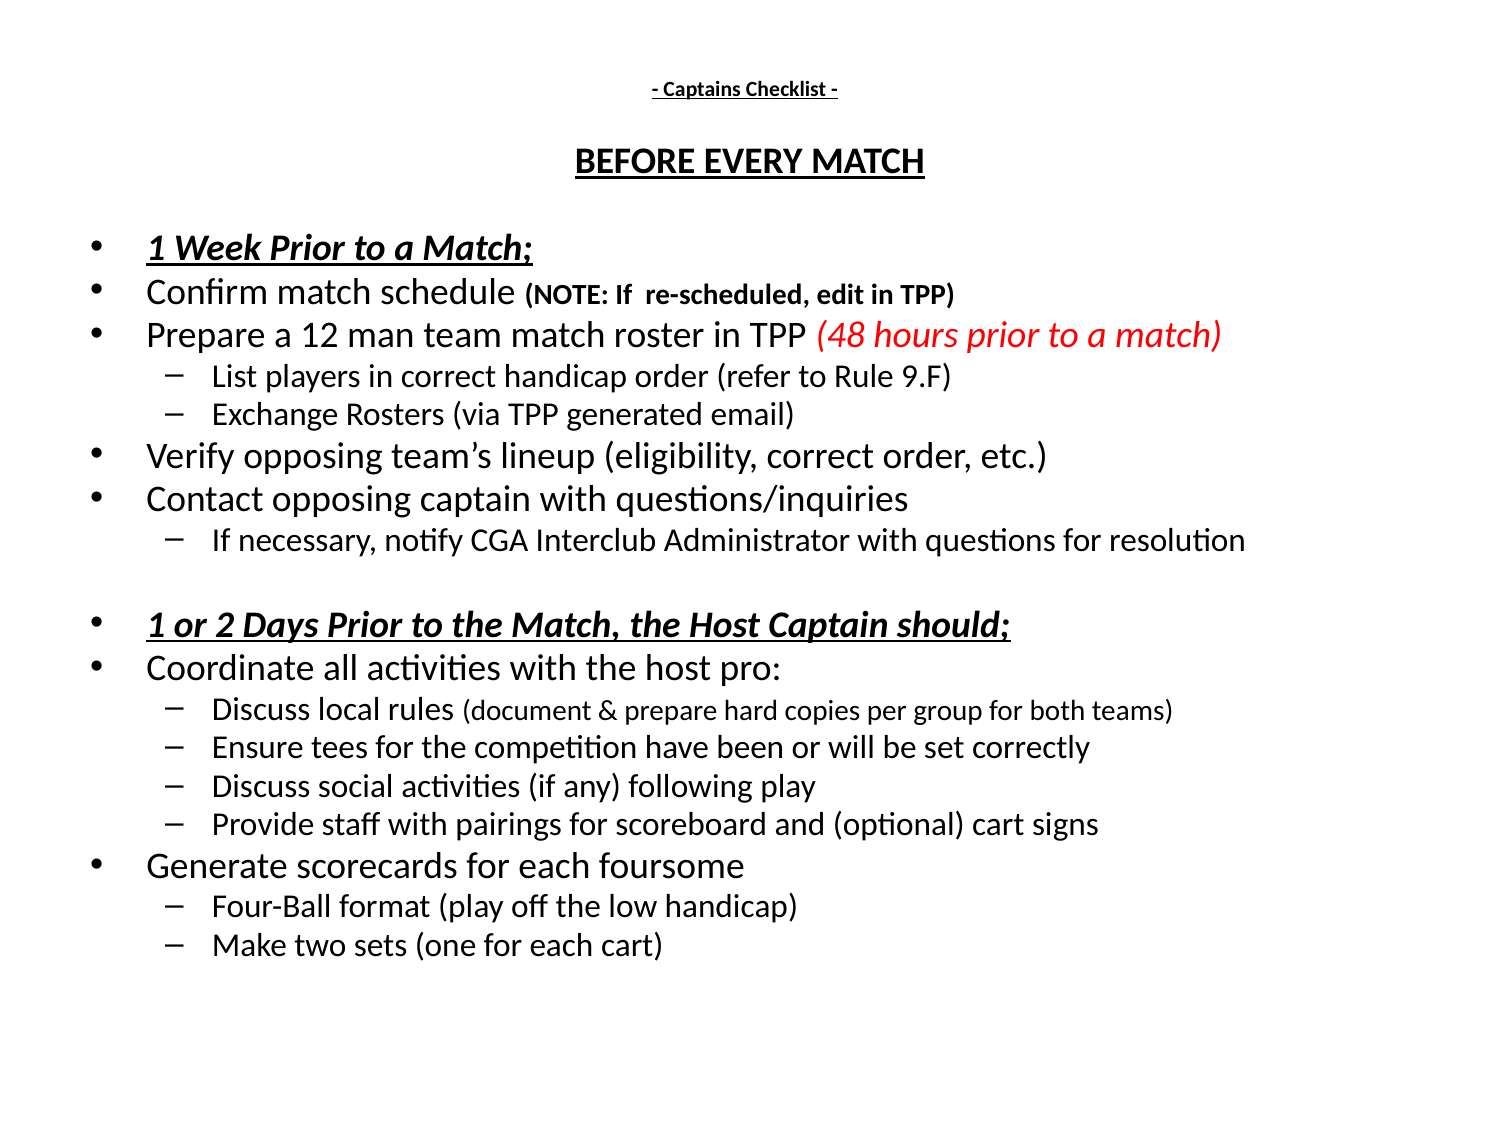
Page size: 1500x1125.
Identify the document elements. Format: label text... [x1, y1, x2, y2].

list BEFORE EVERY MATCH 1 Week Prior to a Match; Confirm match schedule (NOTE: If re-scheduled, edit in TPP) Prepare a 12 man team match roster in TPP (48 hours prior to a match) List players in correct handicap order (refer to Rule 9.F) Exchange Rosters (via TPP generated email) Verify opposing team’s lineup (eligibility, correct order, etc.) Contact opposing captain with questions/inquiries If necessary, notify CGA Interclub Administrator with questions for resolution 1 or 2 Days Prior to the Match, the Host Captain should; Coordinate all activities with the host pro: Discuss local rules (document & prepare hard copies per group for both teams) Ensure tees for the competition have been or will be set correctly Discuss social activities (if any) following play Provide staff with pairings for scoreboard and (optional) cart signs Generate scorecards for each foursome Four-Ball format (play off the low handicap) Make two sets (one for each cart) [75, 137, 1425, 1050]
title - Captains Checklist - [75, 45, 1425, 113]
